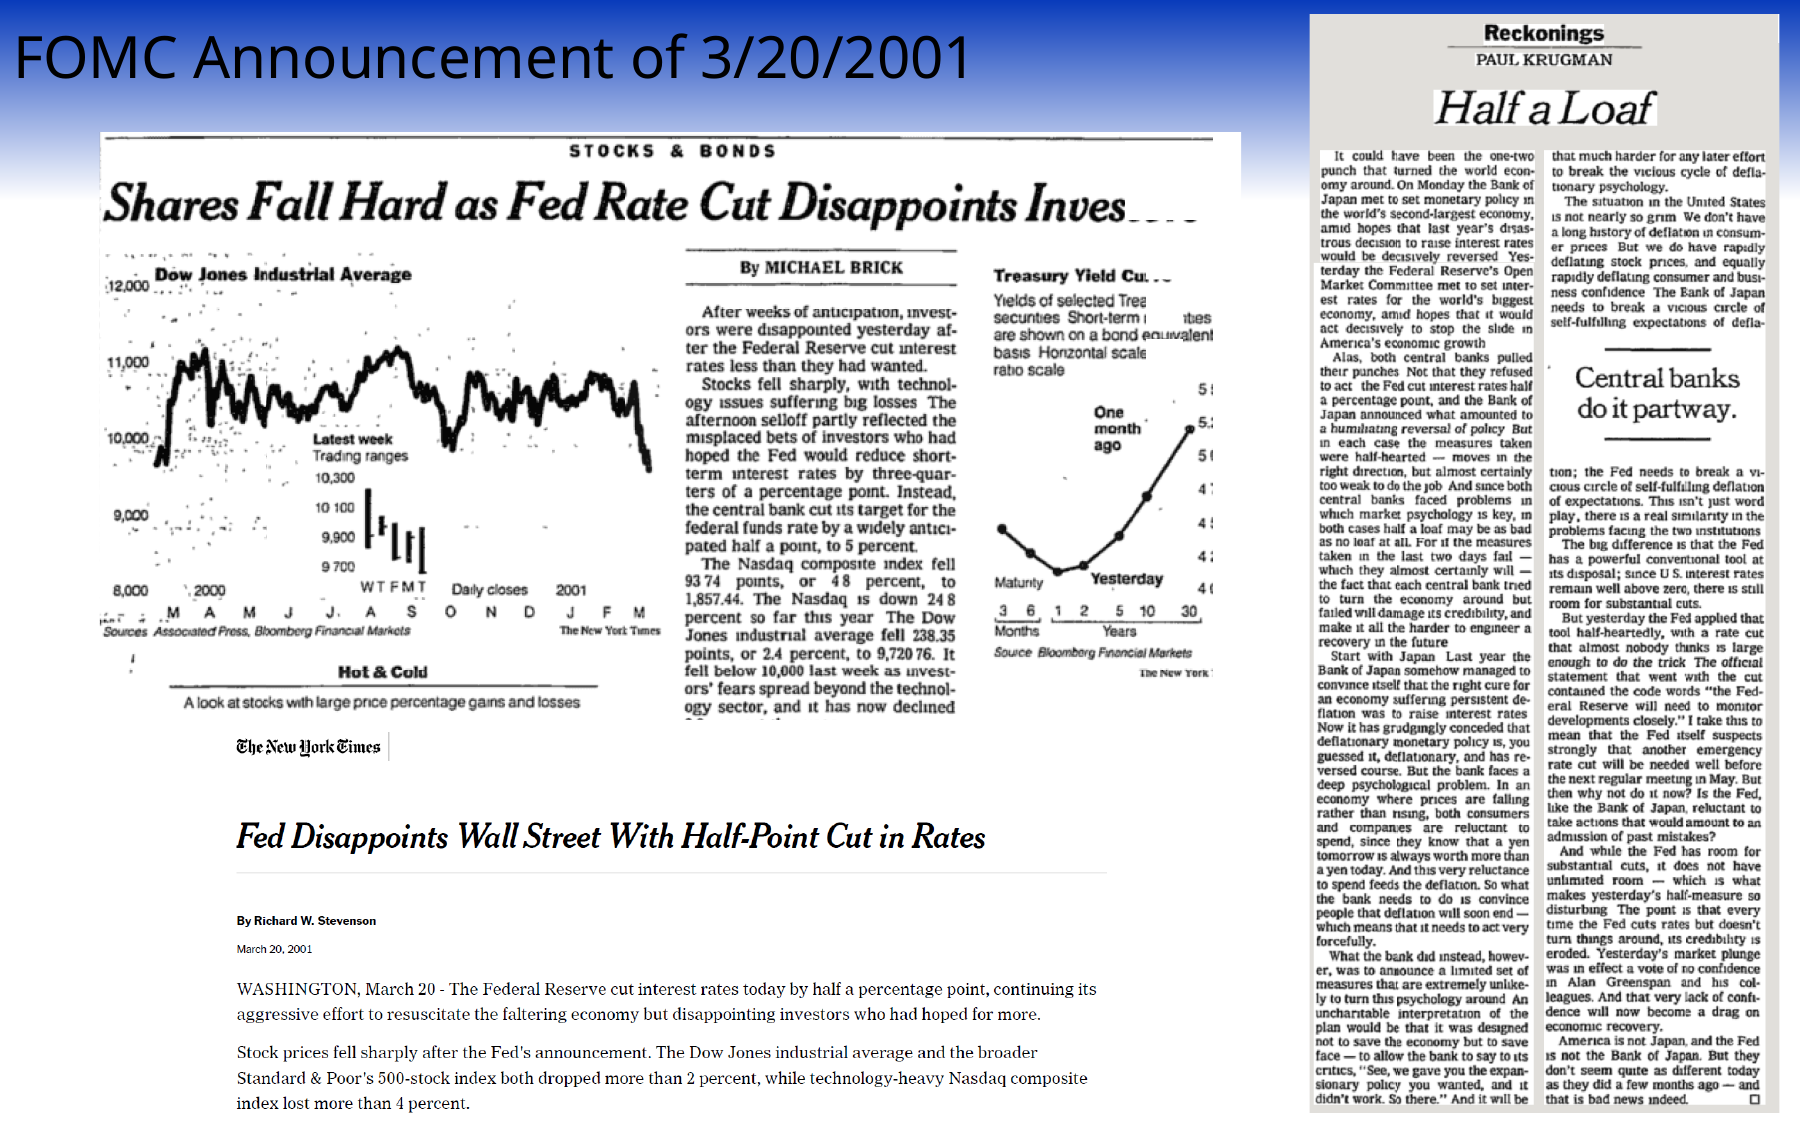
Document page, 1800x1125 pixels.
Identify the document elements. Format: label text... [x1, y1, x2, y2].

picture [99, 131, 1242, 720]
text_box FOMC Announcement of 3/20/2001 [0, 12, 992, 98]
picture [1309, 14, 1780, 1113]
picture [224, 721, 1126, 1125]
